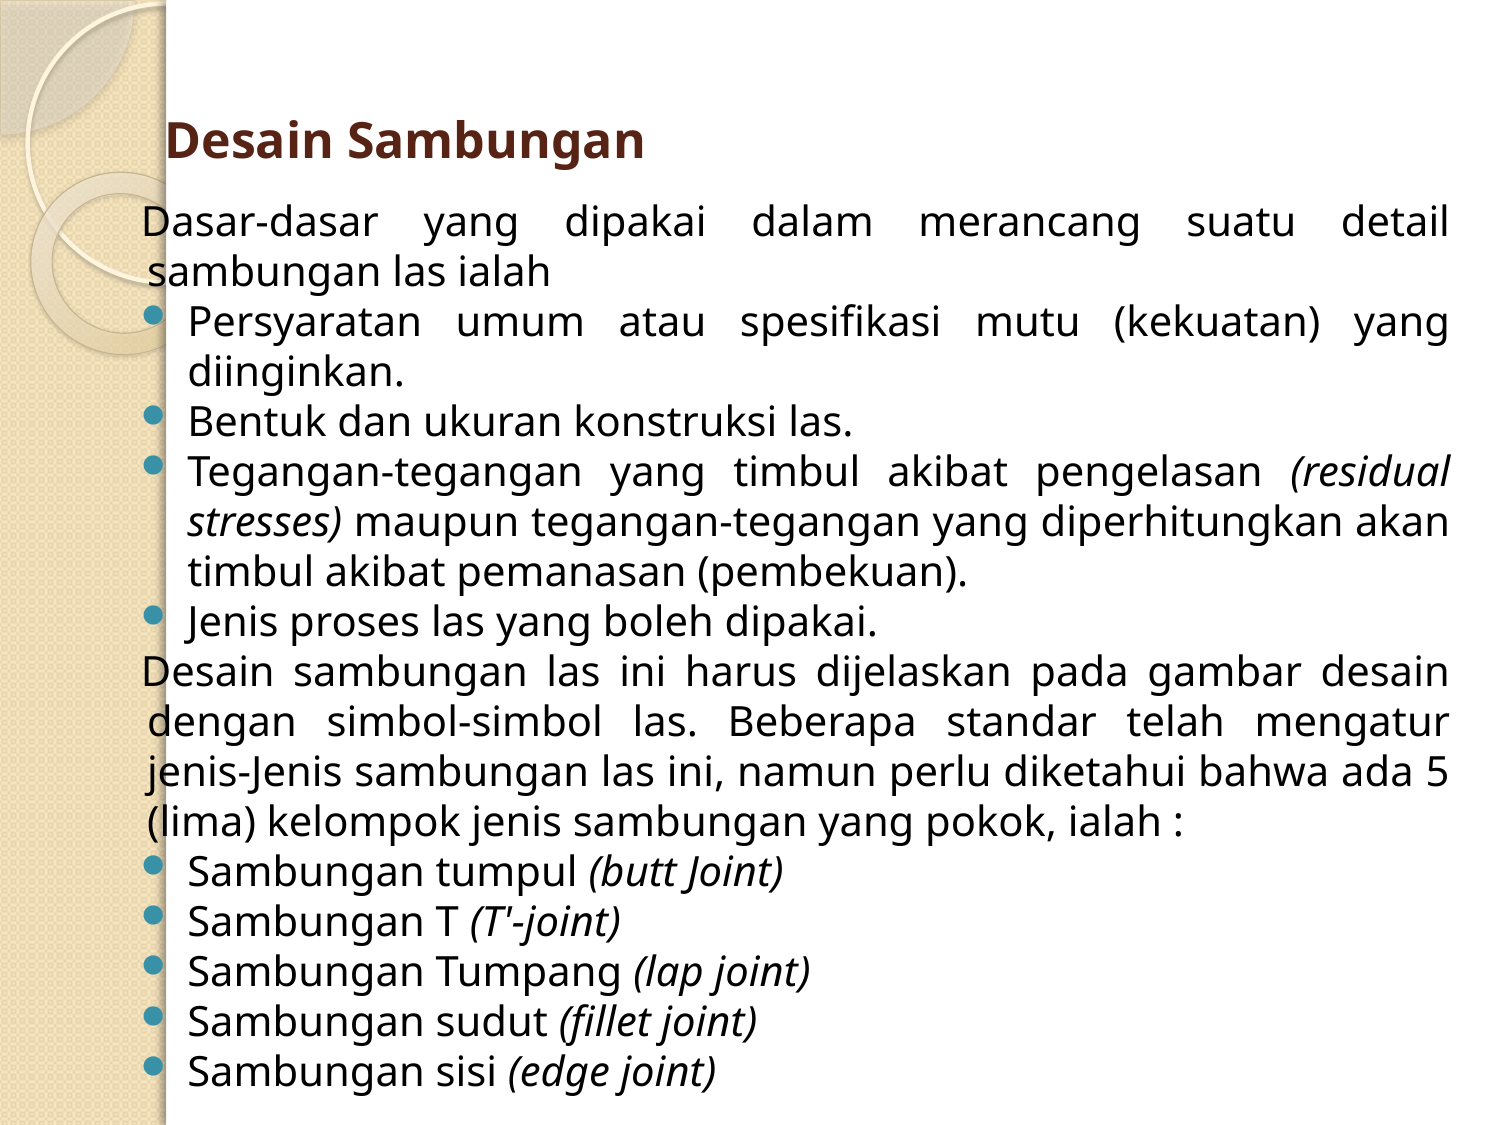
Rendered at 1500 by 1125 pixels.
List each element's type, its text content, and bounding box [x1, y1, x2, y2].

title Desain Sambungan [150, 45, 1466, 187]
list Dasar-dasar yang dipakai dalam merancang suatu detail sambungan las ialah Persyaratan umum atau spesifikasi mutu (kekuatan) yang diinginkan. Bentuk dan ukuran konstruksi las. Tegangan-tegangan yang timbul akibat pengelasan (residual stresses) maupun tegangan-tegangan yang diperhitungkan akan timbul akibat pemanasan (pembekuan). Jenis proses las yang boleh dipakai. Desain sambungan las ini harus dijelaskan pada gambar desain dengan simbol-simbol las. Beberapa standar telah mengatur jenis-Jenis sambungan las ini, namun perlu diketahui bahwa ada 5 (lima) kelompok jenis sambungan yang pokok, ialah : Sambungan tumpul (butt Joint) Sambungan T (T'-joint) Sambungan Tumpang (lap joint) Sambungan sudut (fillet joint) Sambungan sisi (edge joint) [112, 187, 1466, 1025]
